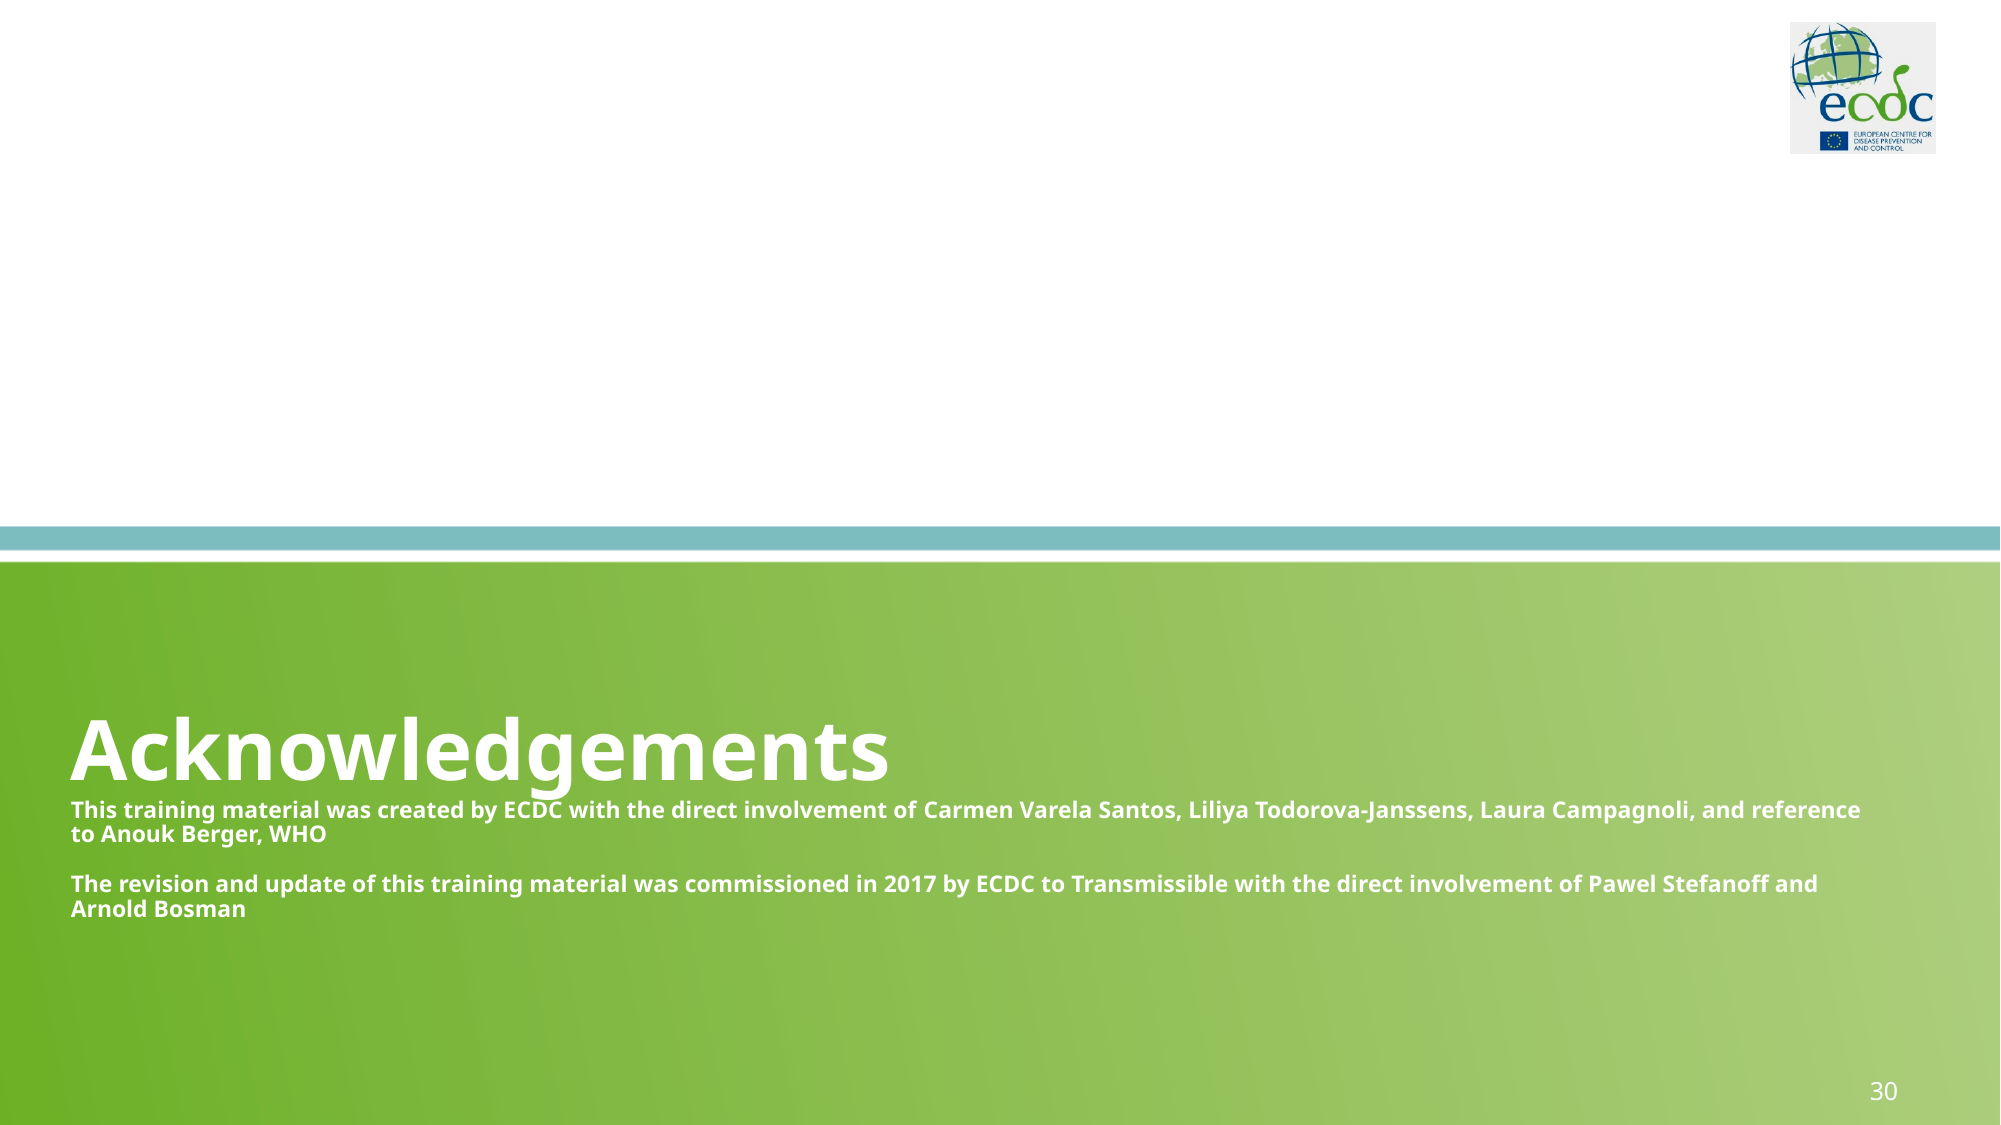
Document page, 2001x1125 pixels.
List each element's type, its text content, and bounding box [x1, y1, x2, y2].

picture [0, 0, 2000, 1125]
slide_number 30 [1494, 1062, 1914, 1123]
title Acknowledgements This training material was created by ECDC with the direct involvement of Carmen Varela Santos, Liliya Todorova-Janssens, Laura Campagnoli, and reference to Anouk Berger, WHO The revision and update of this training material was commissioned in 2017 by ECDC to Transmissible with the direct involvement of Pawel Stefanoff and Arnold Bosman [70, 708, 1871, 1028]
